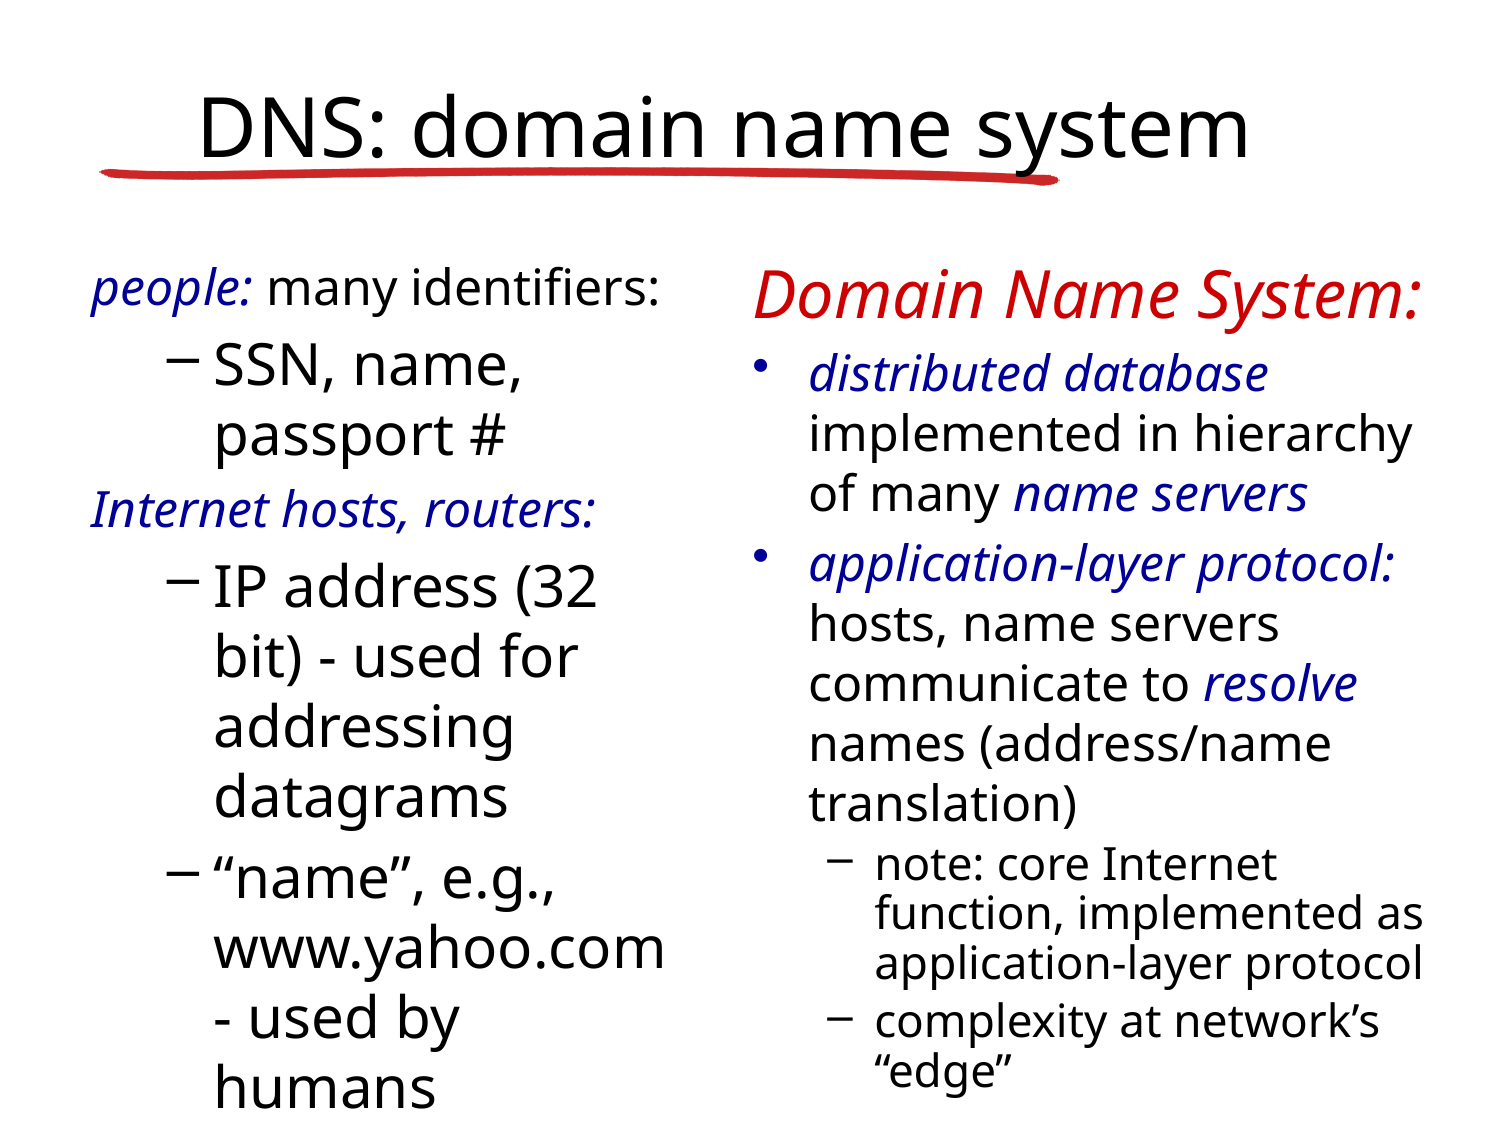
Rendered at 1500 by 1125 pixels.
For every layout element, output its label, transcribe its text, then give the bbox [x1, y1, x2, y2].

list Domain Name System: distributed database implemented in hierarchy of many name servers application-layer protocol: hosts, name servers communicate to resolve names (address/name translation) note: core Internet function, implemented as application-layer protocol complexity at network’s “edge” [737, 243, 1441, 1066]
list people: many identifiers: SSN, name, passport # Internet hosts, routers: IP address (32 bit) - used for addressing datagrams “name”, e.g., www.yahoo.com - used by humans Q: how to map between IP address and name, and vice versa ? [76, 247, 703, 1011]
picture [94, 162, 1071, 192]
title DNS: domain name system [87, 49, 1363, 200]
